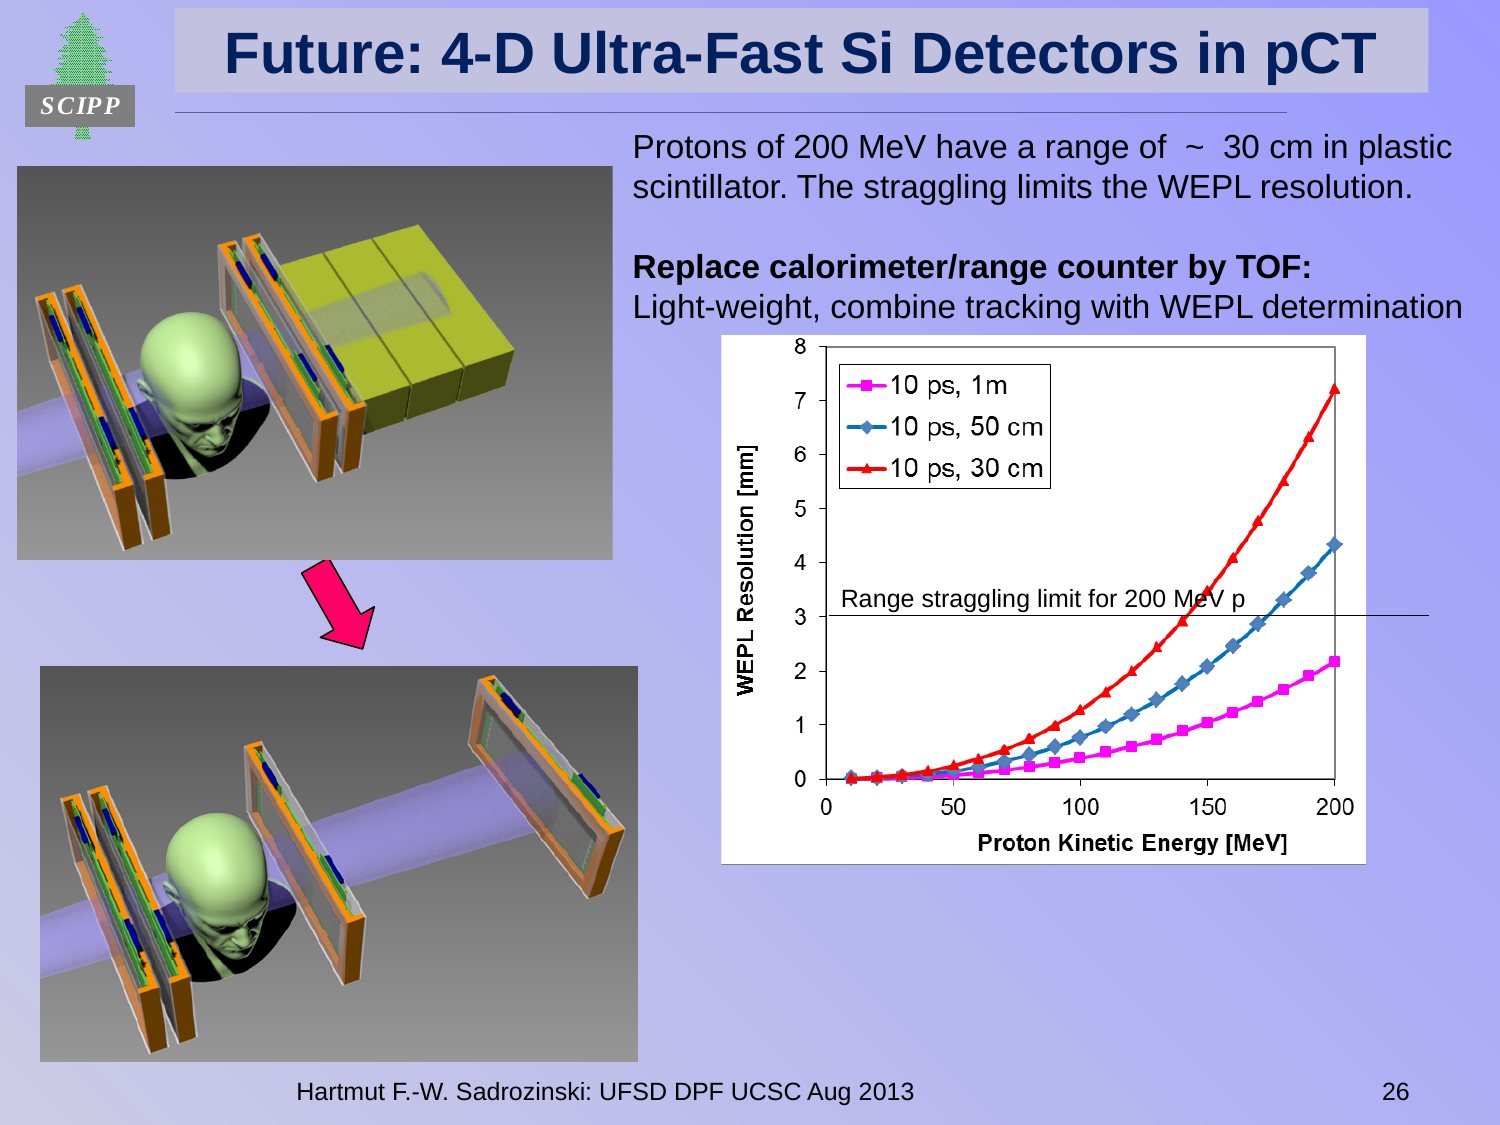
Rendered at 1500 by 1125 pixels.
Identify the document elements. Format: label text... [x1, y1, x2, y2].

picture [16, 165, 613, 560]
picture [721, 335, 1366, 865]
text_box Protons of 200 MeV have a range of ~ 30 cm in plastic scintillator. The straggling limits the WEPL resolution. Replace calorimeter/range counter by TOF: Light-weight, combine tracking with WEPL determination [617, 118, 1481, 333]
text_box [301, 568, 375, 650]
footer Hartmut F.-W. Sadrozinski: UFSD DPF UCSC Aug 2013 [37, 1062, 1175, 1113]
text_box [824, 574, 1429, 621]
text_box Future: 4-D Ultra-Fast Si Detectors in pCT [174, 7, 1429, 93]
picture [39, 666, 638, 1062]
slide_number 26 [1175, 1037, 1425, 1113]
